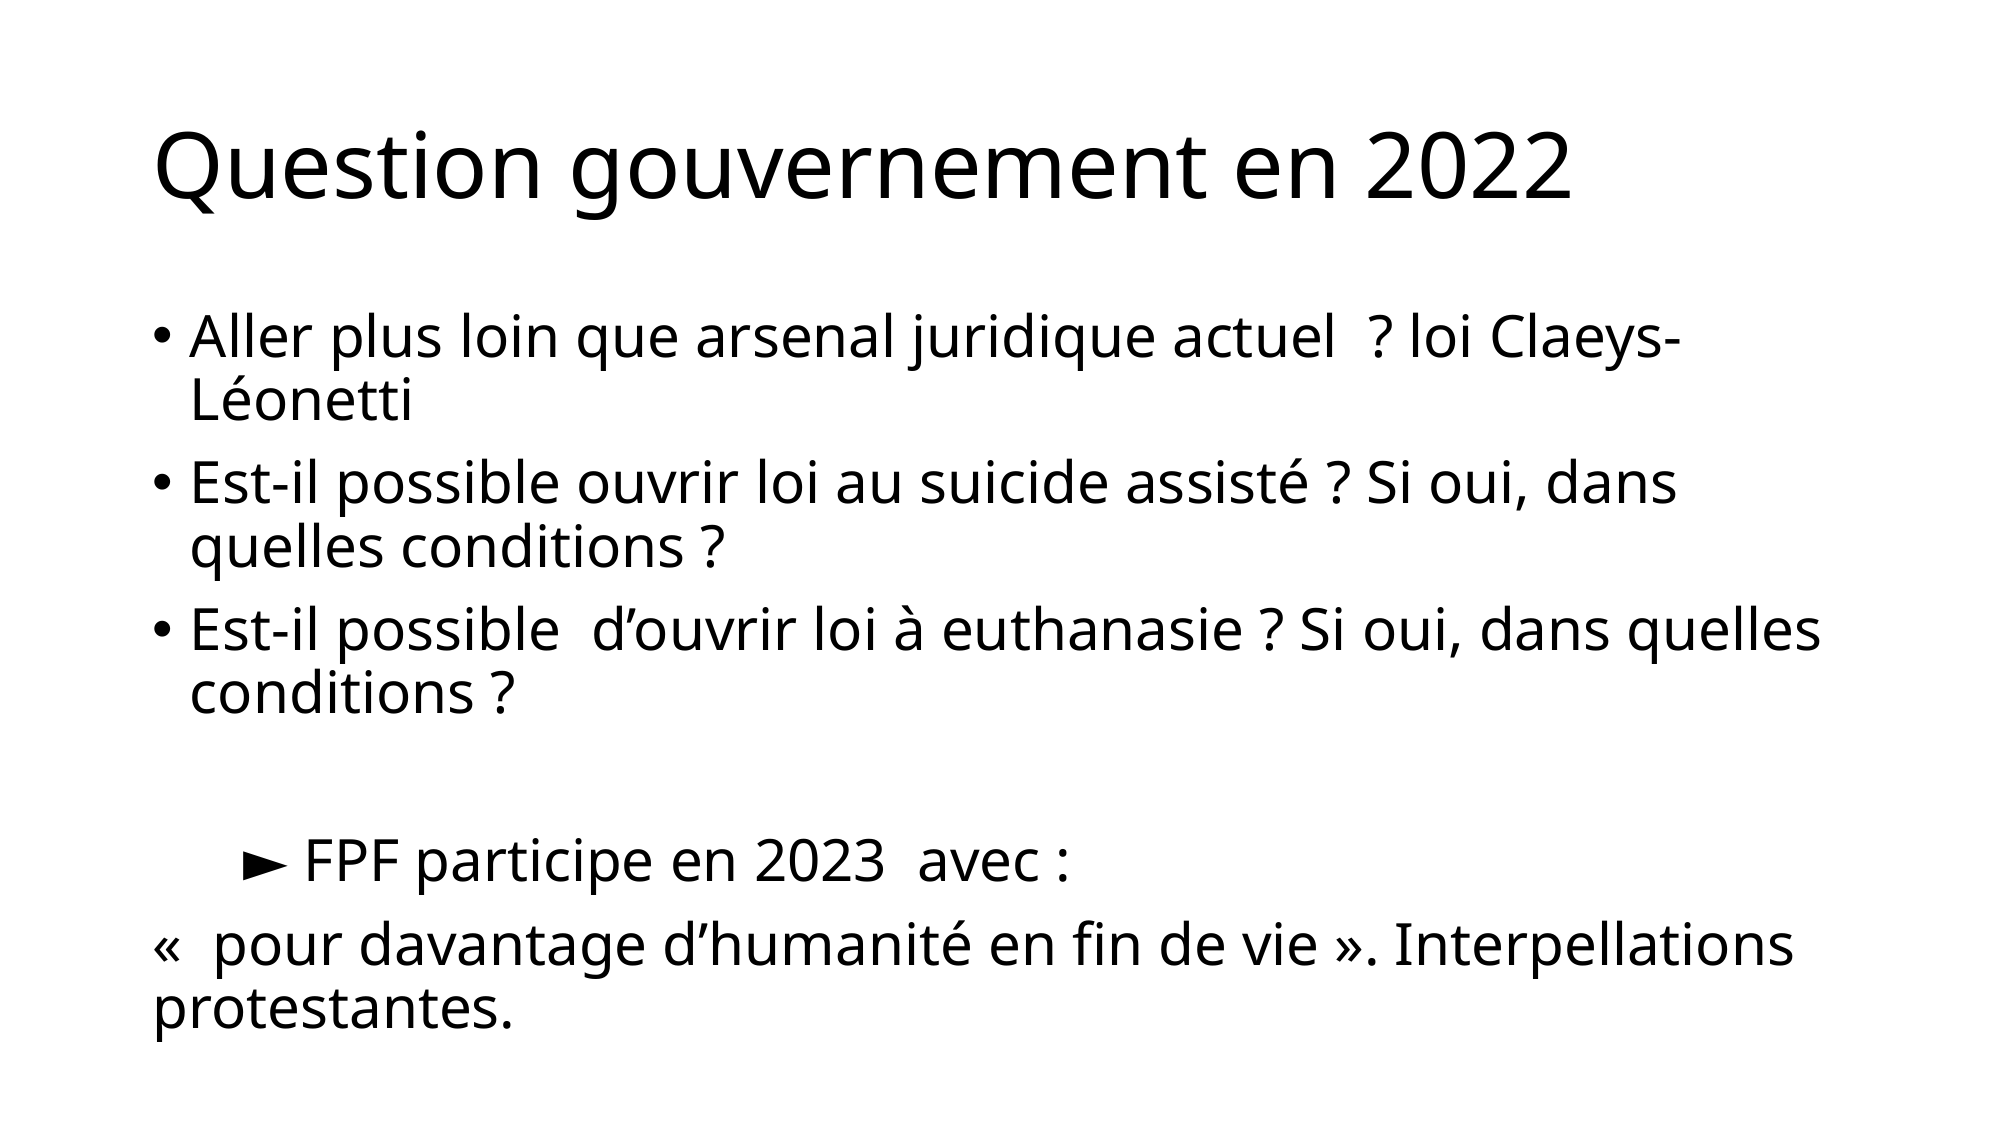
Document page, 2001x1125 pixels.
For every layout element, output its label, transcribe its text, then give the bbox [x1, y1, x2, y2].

title Question gouvernement en 2022 [137, 59, 1863, 278]
list Aller plus loin que arsenal juridique actuel ? loi Claeys-Léonetti Est-il possible ouvrir loi au suicide assisté ? Si oui, dans quelles conditions ? Est-il possible d’ouvrir loi à euthanasie ? Si oui, dans quelles conditions ? ► FPF participe en 2023 avec : « pour davantage d’humanité en fin de vie ». Interpellations protestantes. [137, 299, 1863, 1014]
